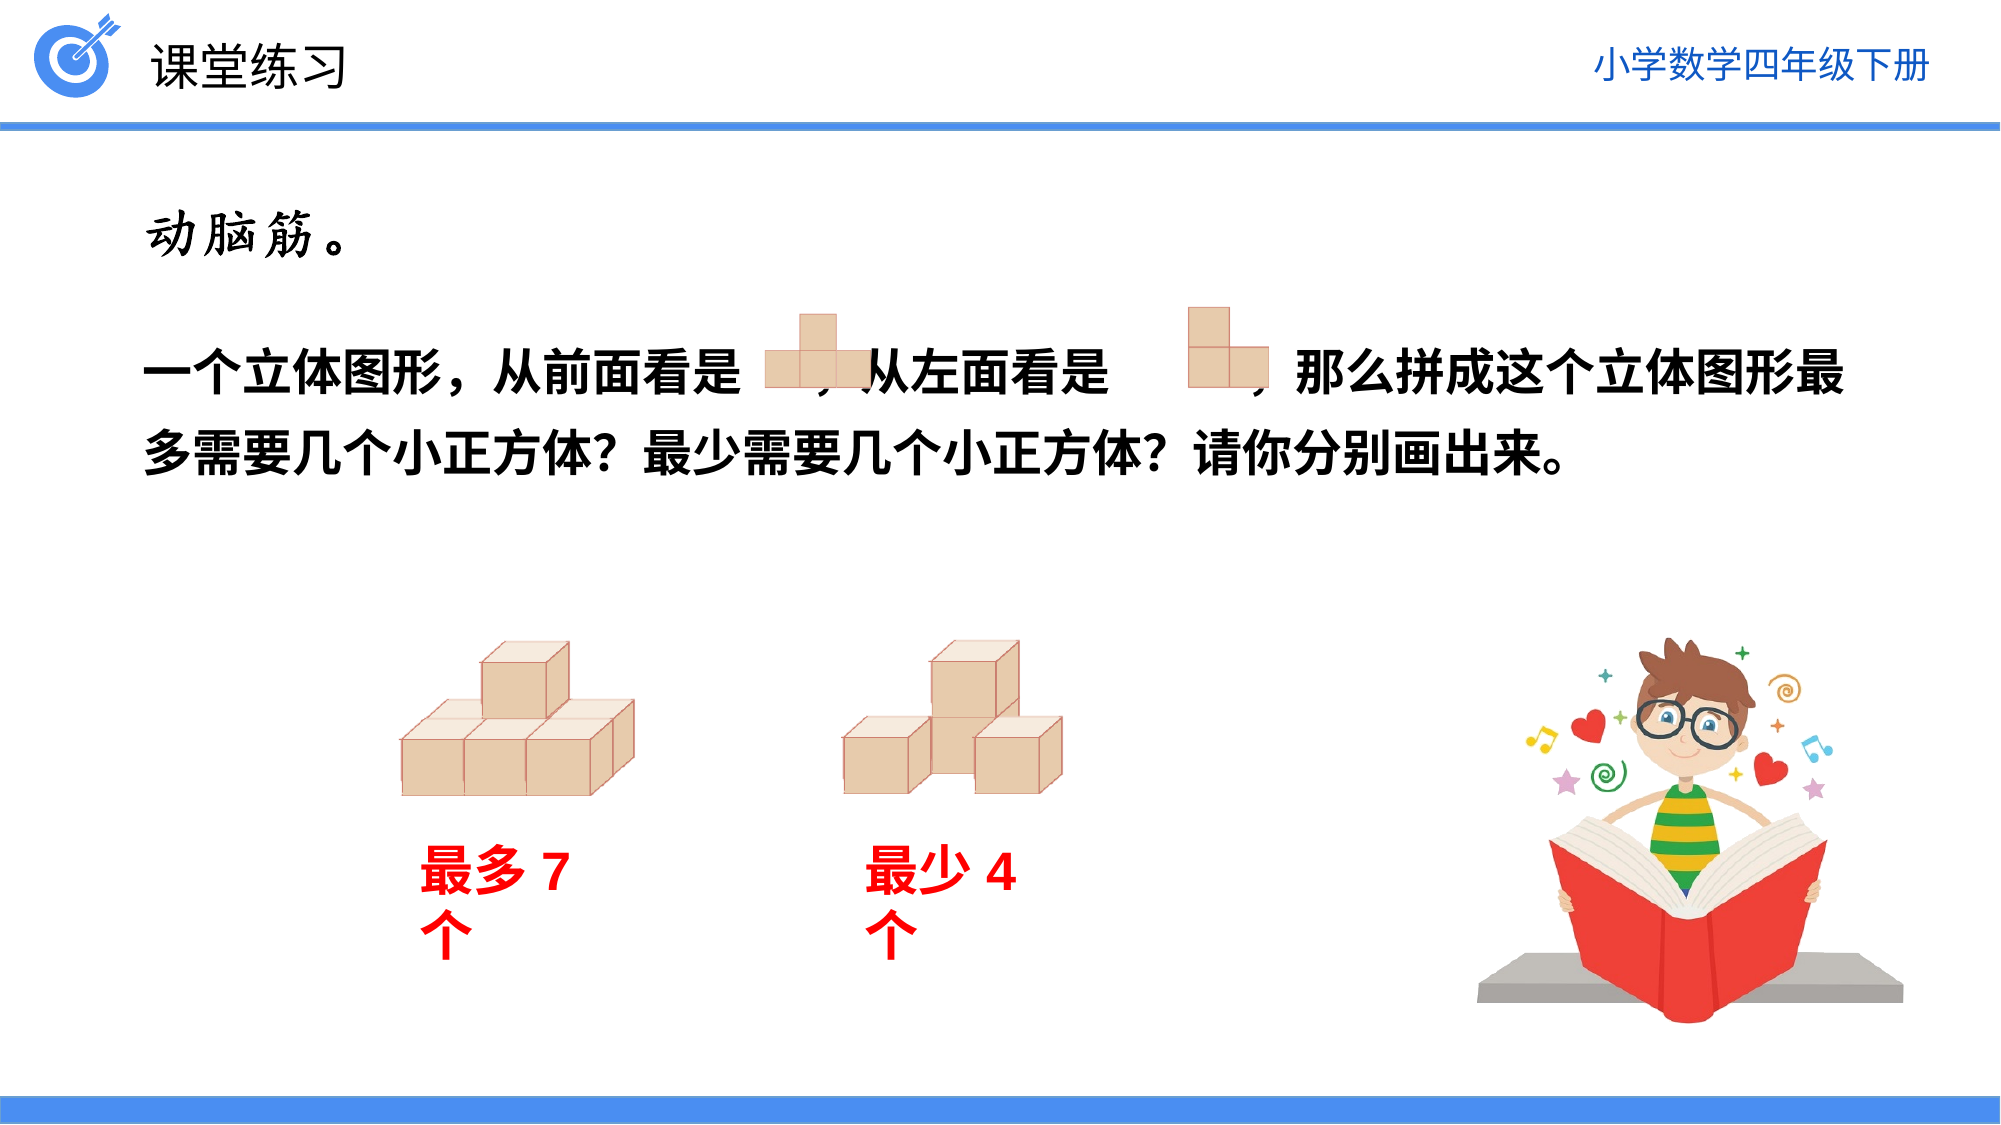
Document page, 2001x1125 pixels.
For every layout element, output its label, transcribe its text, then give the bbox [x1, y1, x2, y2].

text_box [127, 299, 1881, 484]
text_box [398, 639, 636, 796]
text_box [264, 209, 311, 259]
text_box [326, 240, 341, 256]
text_box [234, 210, 243, 219]
text_box [146, 209, 195, 257]
text_box 课堂练习 [134, 28, 365, 104]
text_box 最少4个 [849, 828, 1092, 974]
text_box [841, 637, 1064, 794]
picture [1462, 610, 1930, 1078]
text_box [204, 213, 256, 257]
text_box 最多7个 [404, 828, 642, 974]
